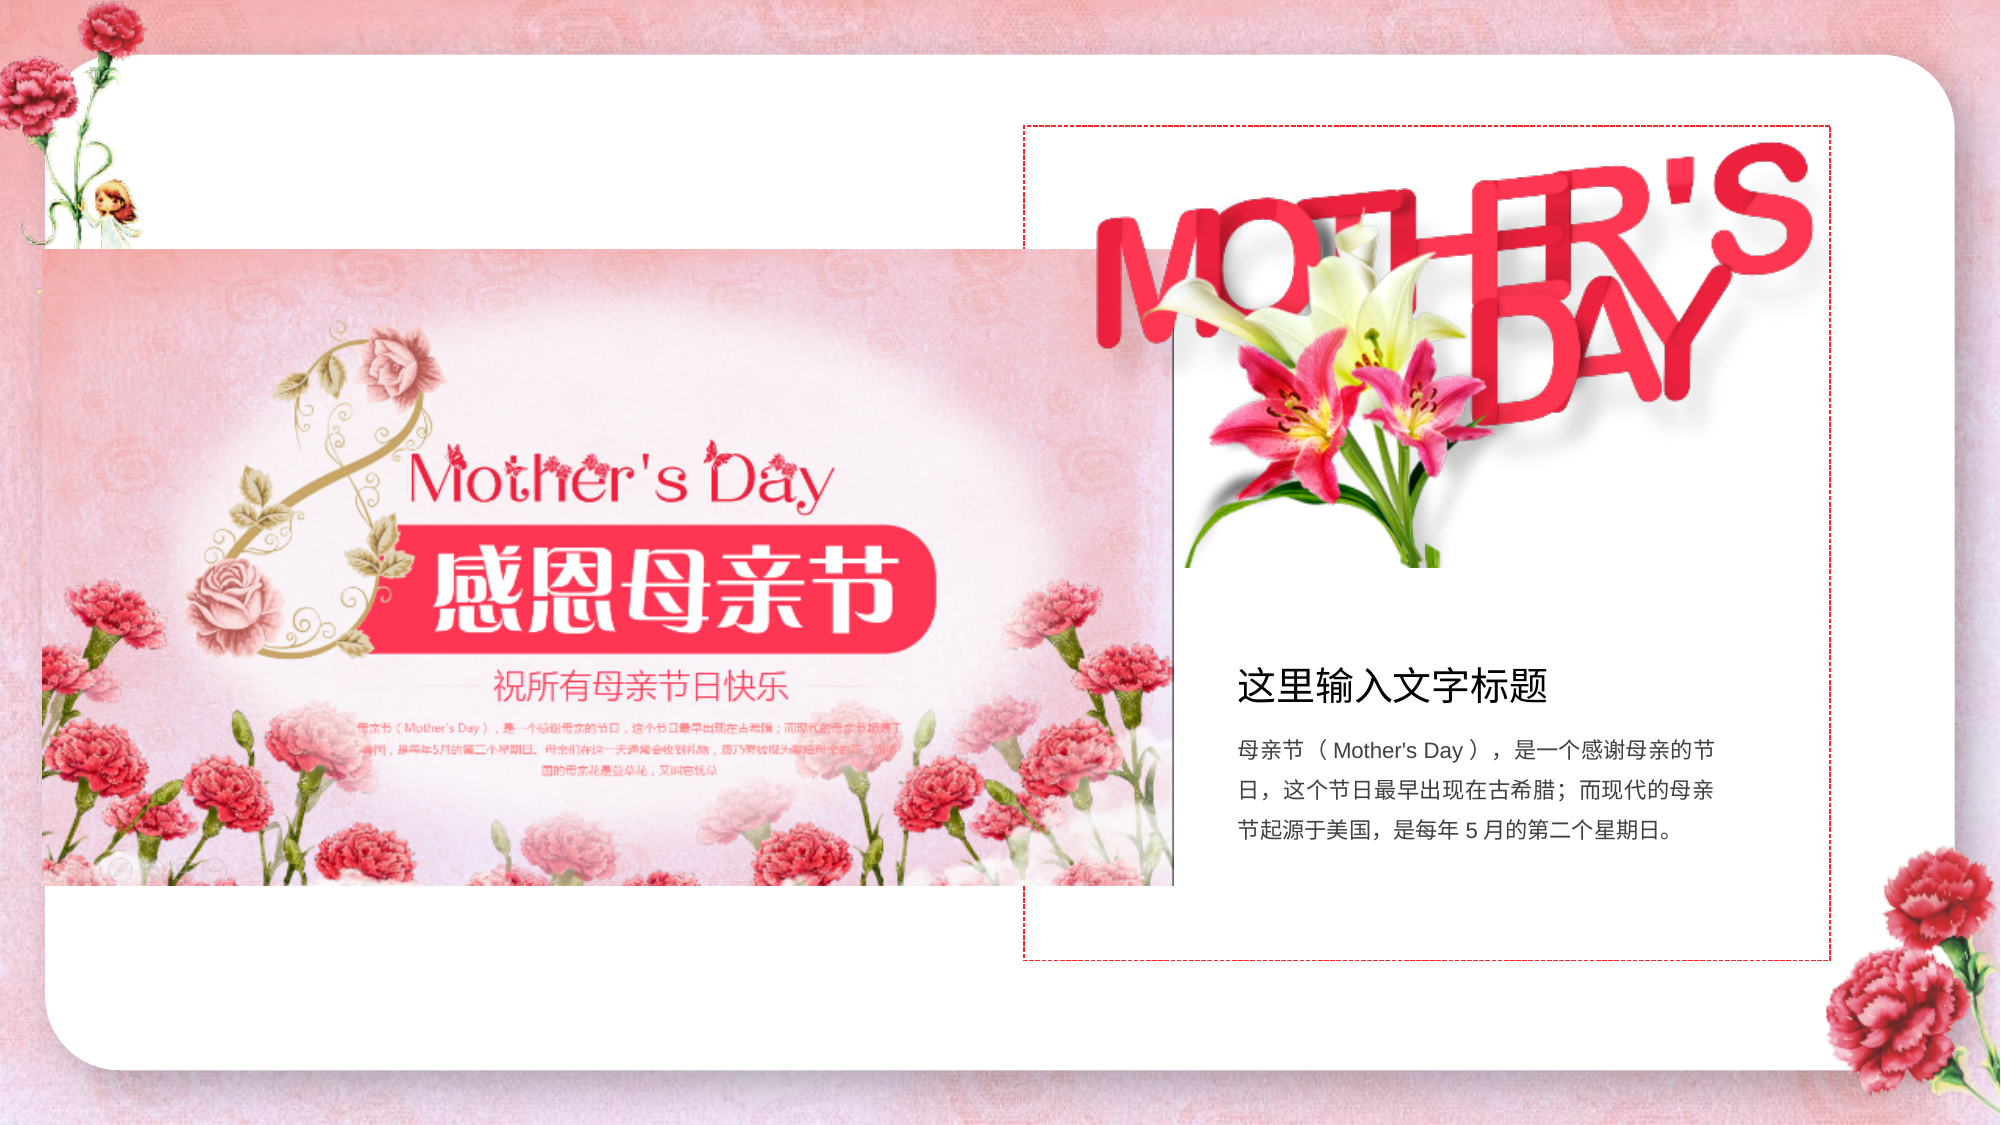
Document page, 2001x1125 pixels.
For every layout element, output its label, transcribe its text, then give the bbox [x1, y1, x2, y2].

text_box [1023, 568, 1831, 962]
text_box [1023, 125, 1031, 249]
text_box 母亲节（Mother's Day），是一个感谢母亲的节日，这个节日最早出现在古希腊；而现代的母亲节起源于美国，是每年5月的第二个星期日。 [1223, 716, 1731, 851]
picture [0, 0, 2001, 1125]
text_box 这里输入文字标题 [1222, 653, 1735, 716]
